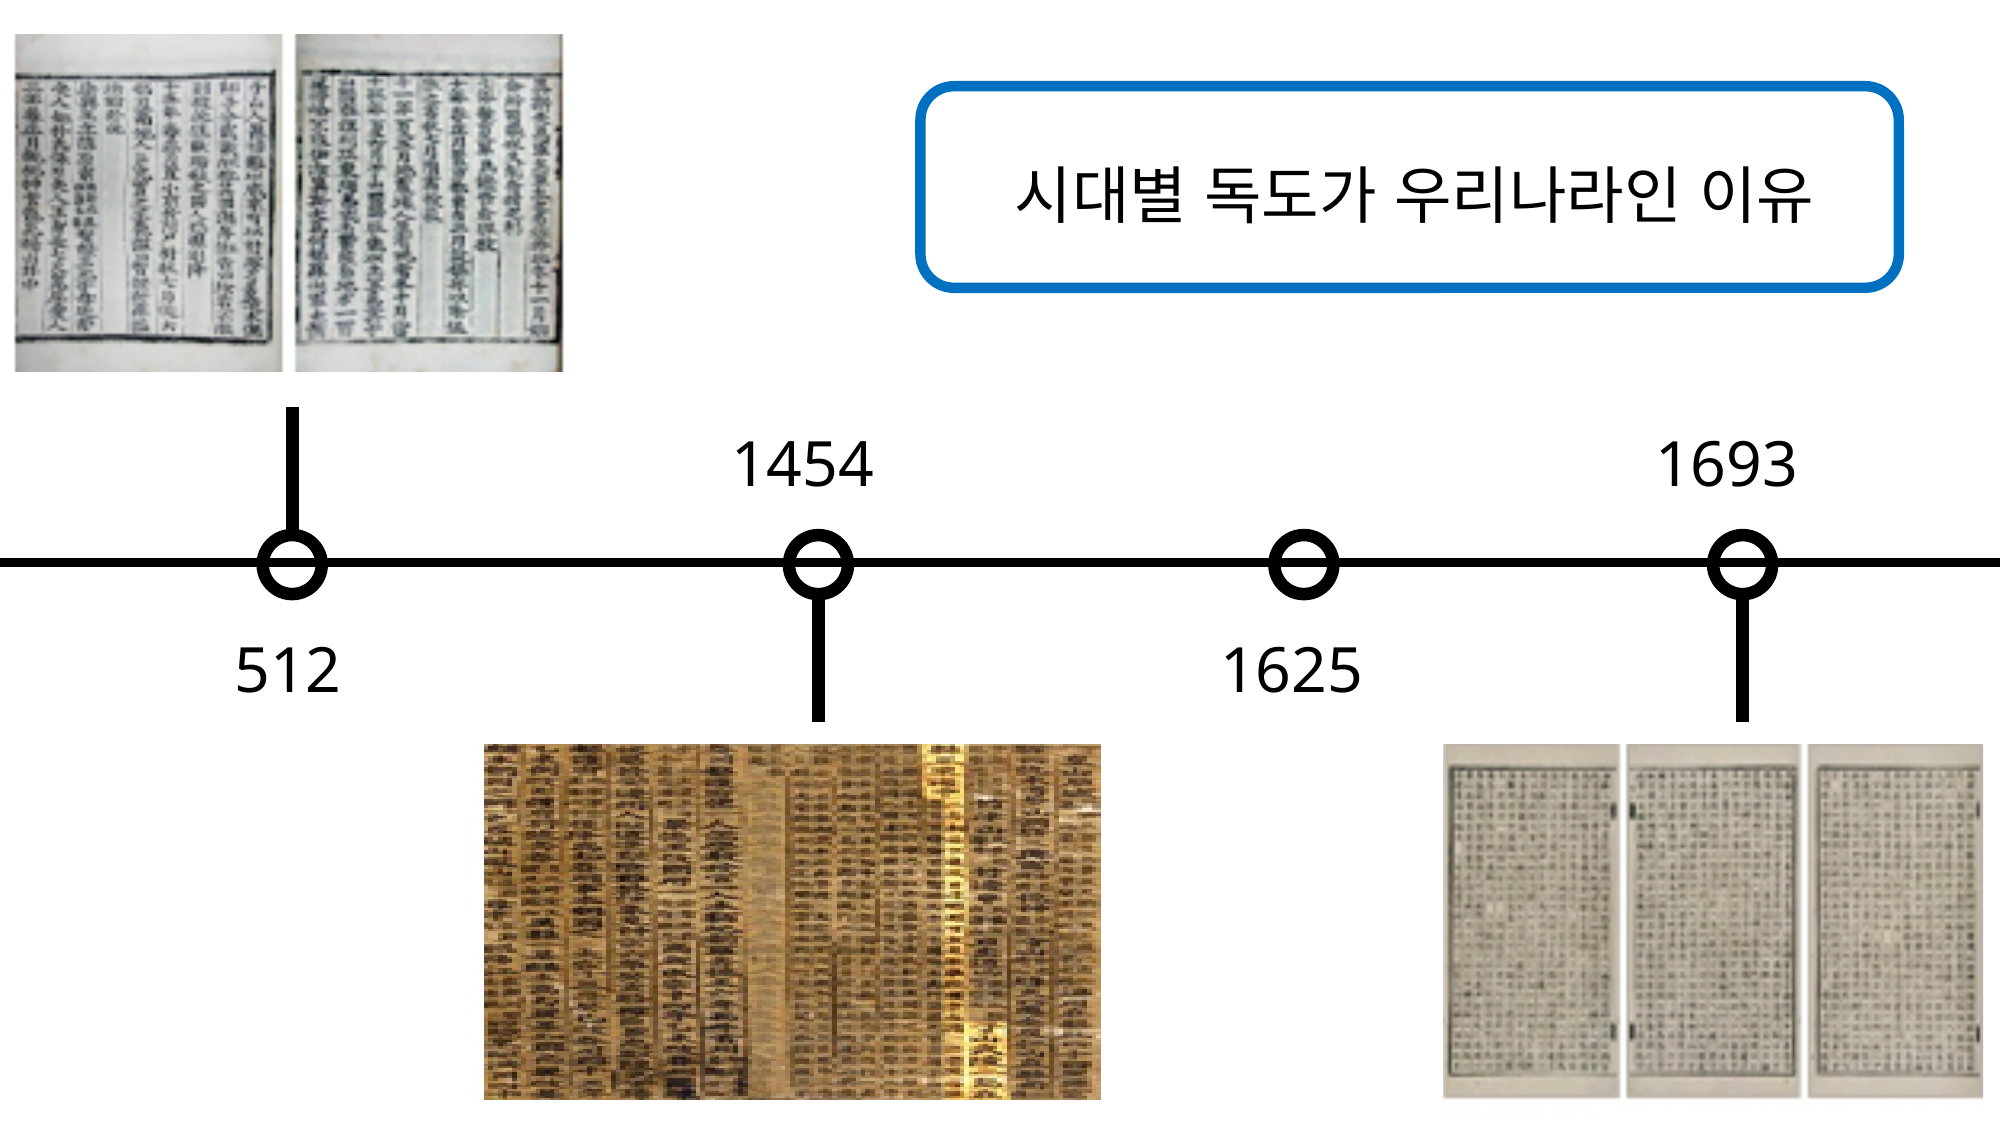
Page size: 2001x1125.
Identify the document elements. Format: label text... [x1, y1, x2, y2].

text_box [262, 406, 322, 595]
text_box [1273, 534, 1335, 562]
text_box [788, 535, 848, 723]
picture [458, 744, 1137, 1102]
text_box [1713, 535, 1773, 723]
text_box 512 [219, 622, 365, 713]
picture [13, 34, 568, 372]
text_box [1273, 563, 1335, 596]
text_box 1693 [1640, 416, 1845, 506]
text_box 1454 [716, 416, 921, 506]
text_box 1625 [1205, 622, 1403, 713]
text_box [920, 86, 1899, 288]
picture [1442, 744, 1984, 1118]
